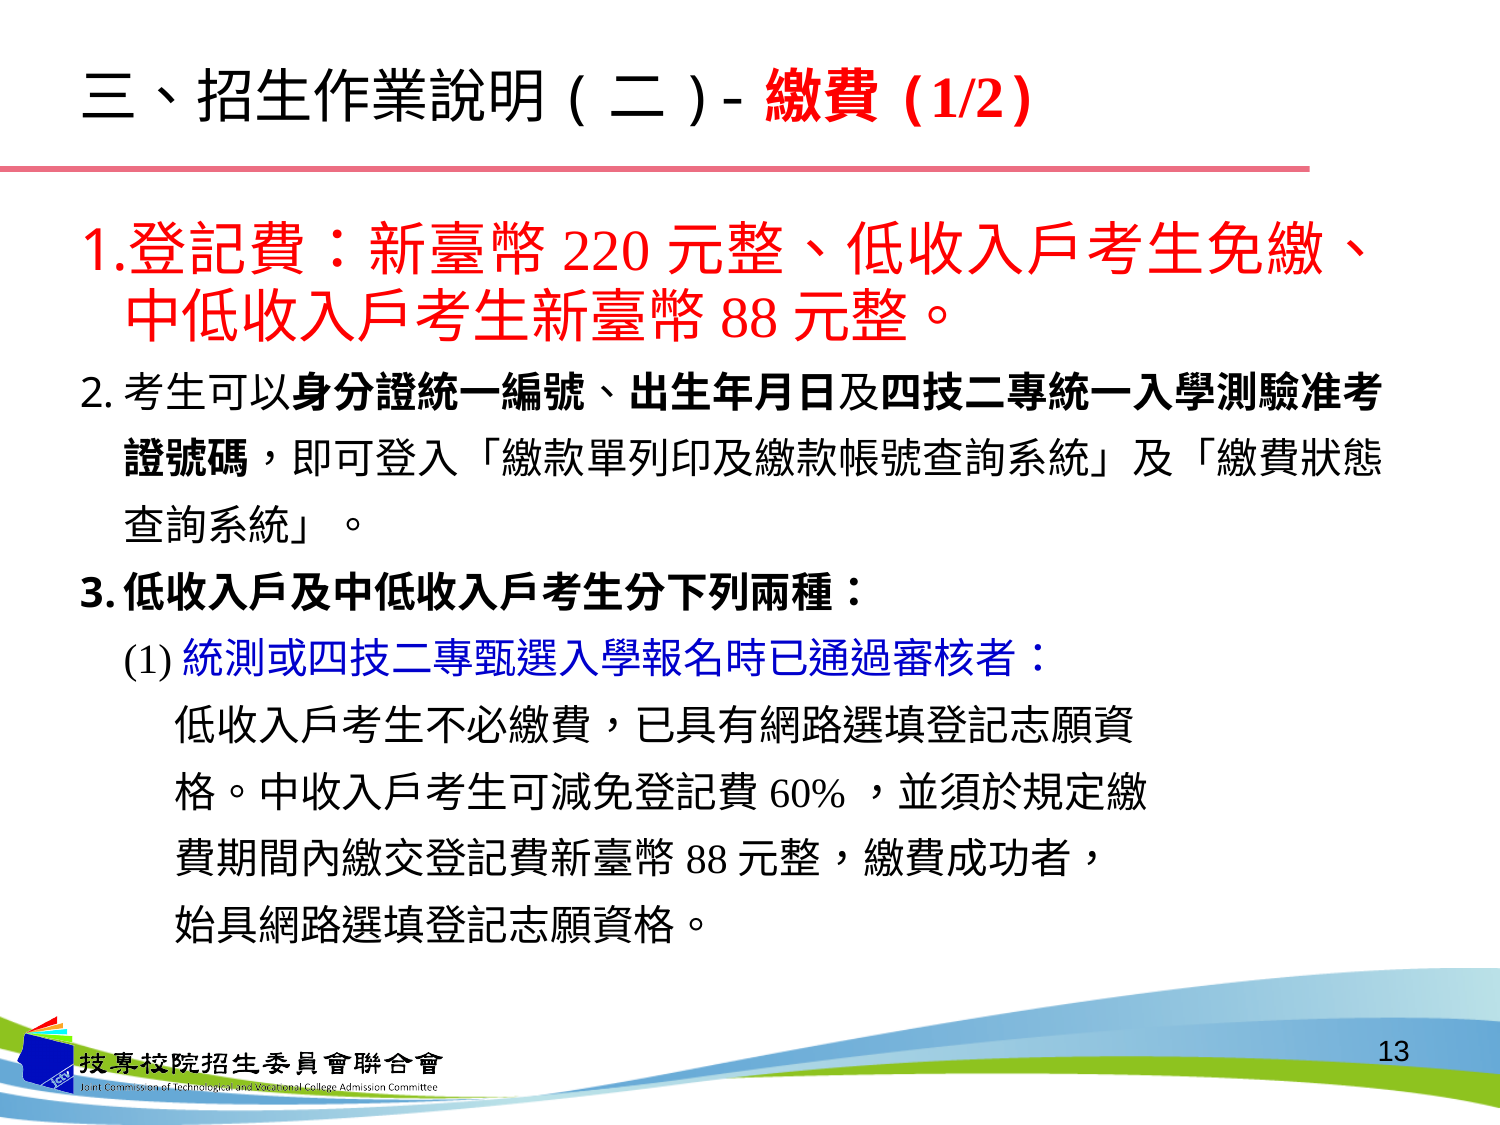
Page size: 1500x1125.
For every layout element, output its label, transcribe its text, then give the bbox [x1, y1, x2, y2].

text_box 三、招生作業說明(二)-繳費(1/2) [64, 42, 1356, 147]
list 登記費：新臺幣220元整、低收入戶考生免繳、中低收入戶考生新臺幣88元整。 考生可以身分證統一編號、出生年月日及四技二專統一入學測驗准考證號碼，即可登入「繳款單列印及繳款帳號查詢系統」及「繳費狀態查詢系統」。 低收入戶及中低收入戶考生分下列兩種： (1)統測或四技二專甄選入學報名時已通過審核者： 低收入戶考生不必繳費，已具有網路選填登記志願資 格。中收入戶考生可減免登記費60%，並須於規定繳 費期間內繳交登記費新臺幣88元整，繳費成功者， 始具網路選填登記志願資格。 [64, 207, 1400, 1012]
picture [0, 968, 1500, 1125]
slide_number 13 [1074, 1024, 1426, 1103]
